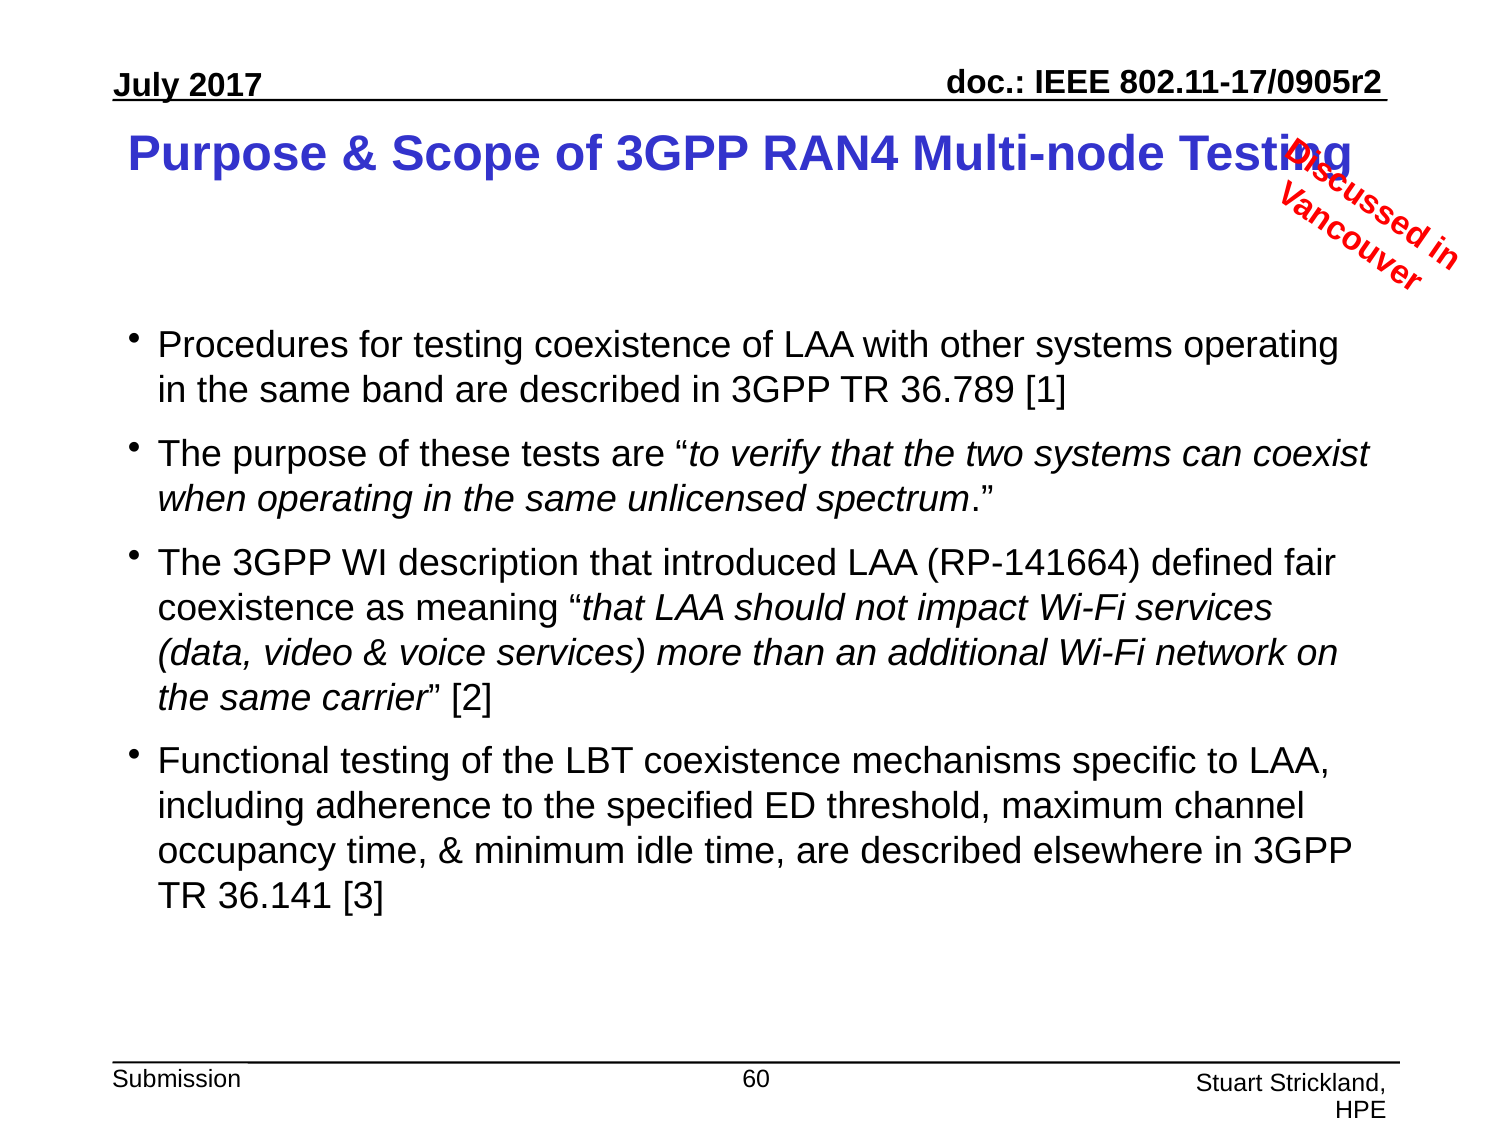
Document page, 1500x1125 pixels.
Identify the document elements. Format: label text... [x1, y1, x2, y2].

list Procedures for testing coexistence of LAA with other systems operating in the same band are described in 3GPP TR 36.789 [1] The purpose of these tests are “to verify that the two systems can coexist when operating in the same unlicensed spectrum.” The 3GPP WI description that introduced LAA (RP-141664) defined fair coexistence as meaning “that LAA should not impact Wi-Fi services (data, video & voice services) more than an additional Wi-Fi network on the same carrier” [2] Functional testing of the LBT coexistence mechanisms specific to LAA, including adherence to the specified ED threshold, maximum channel occupancy time, & minimum idle time, are described elsewhere in 3GPP TR 36.141 [3] [112, 312, 1388, 988]
title Purpose & Scope of 3GPP RAN4 Multi-node Testing [112, 112, 1388, 288]
slide_number Stuart Strickland, HPE [1150, 1062, 1402, 1090]
slide_number 60 [709, 1061, 803, 1093]
text_box Discussed in Vancouver [1256, 112, 1488, 299]
